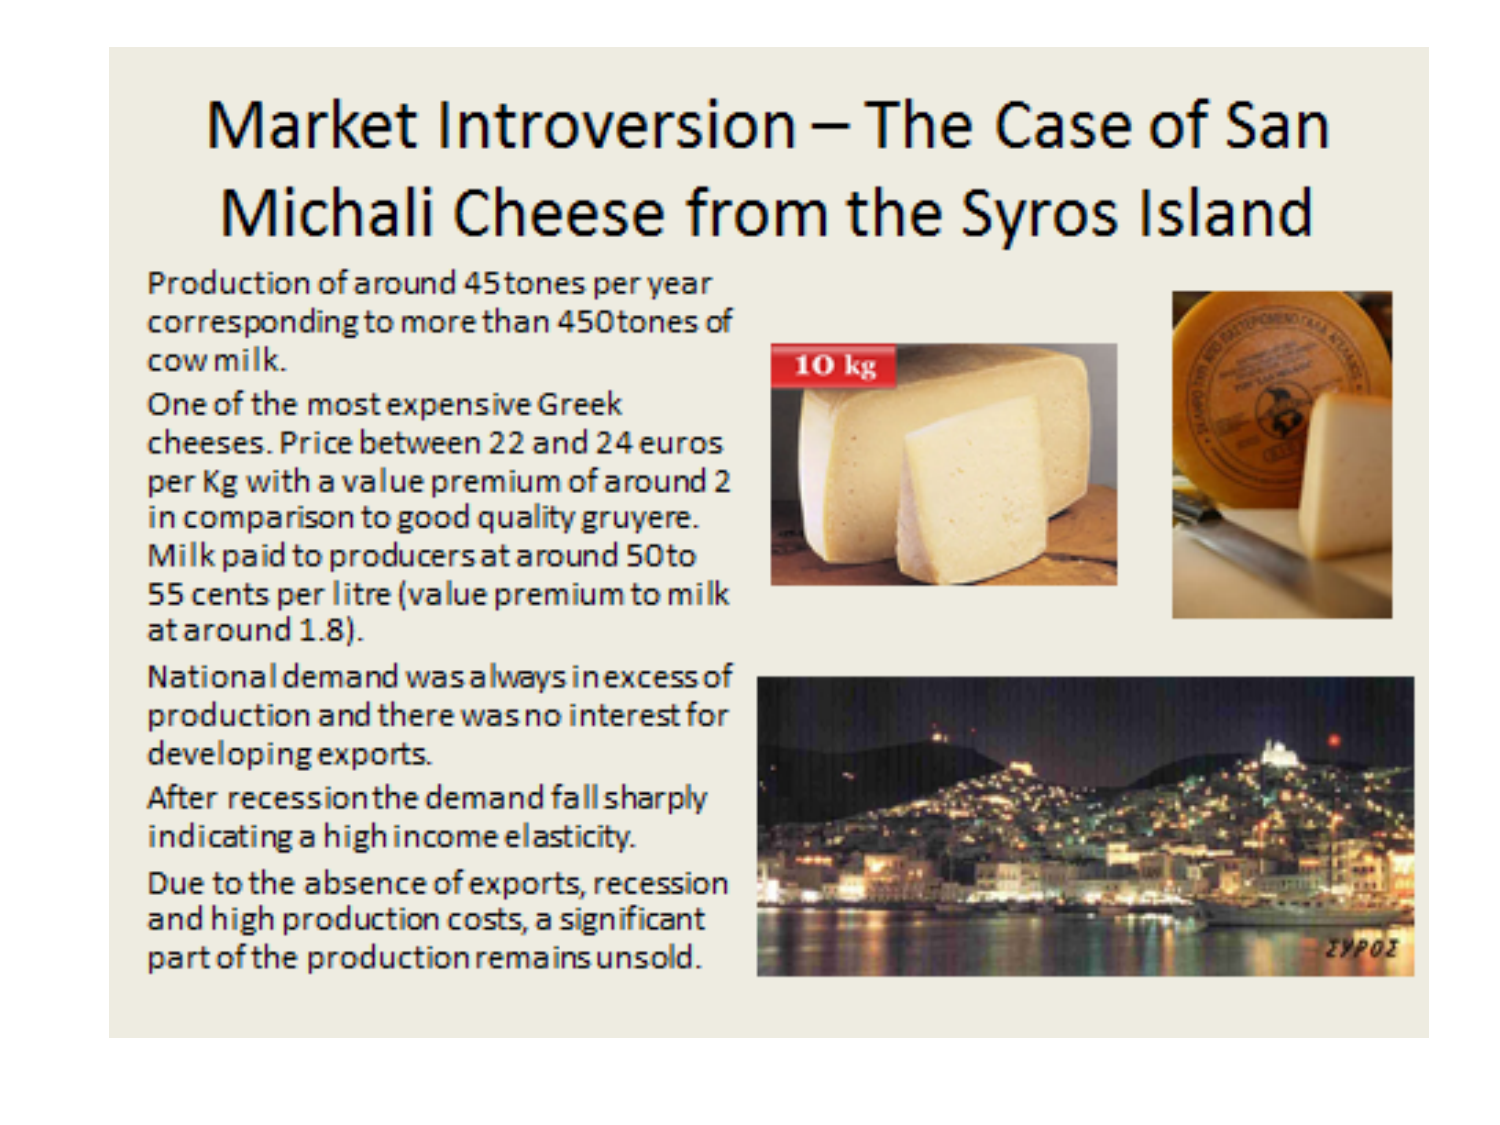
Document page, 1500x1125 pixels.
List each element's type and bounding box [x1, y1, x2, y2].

picture [109, 47, 1429, 1038]
